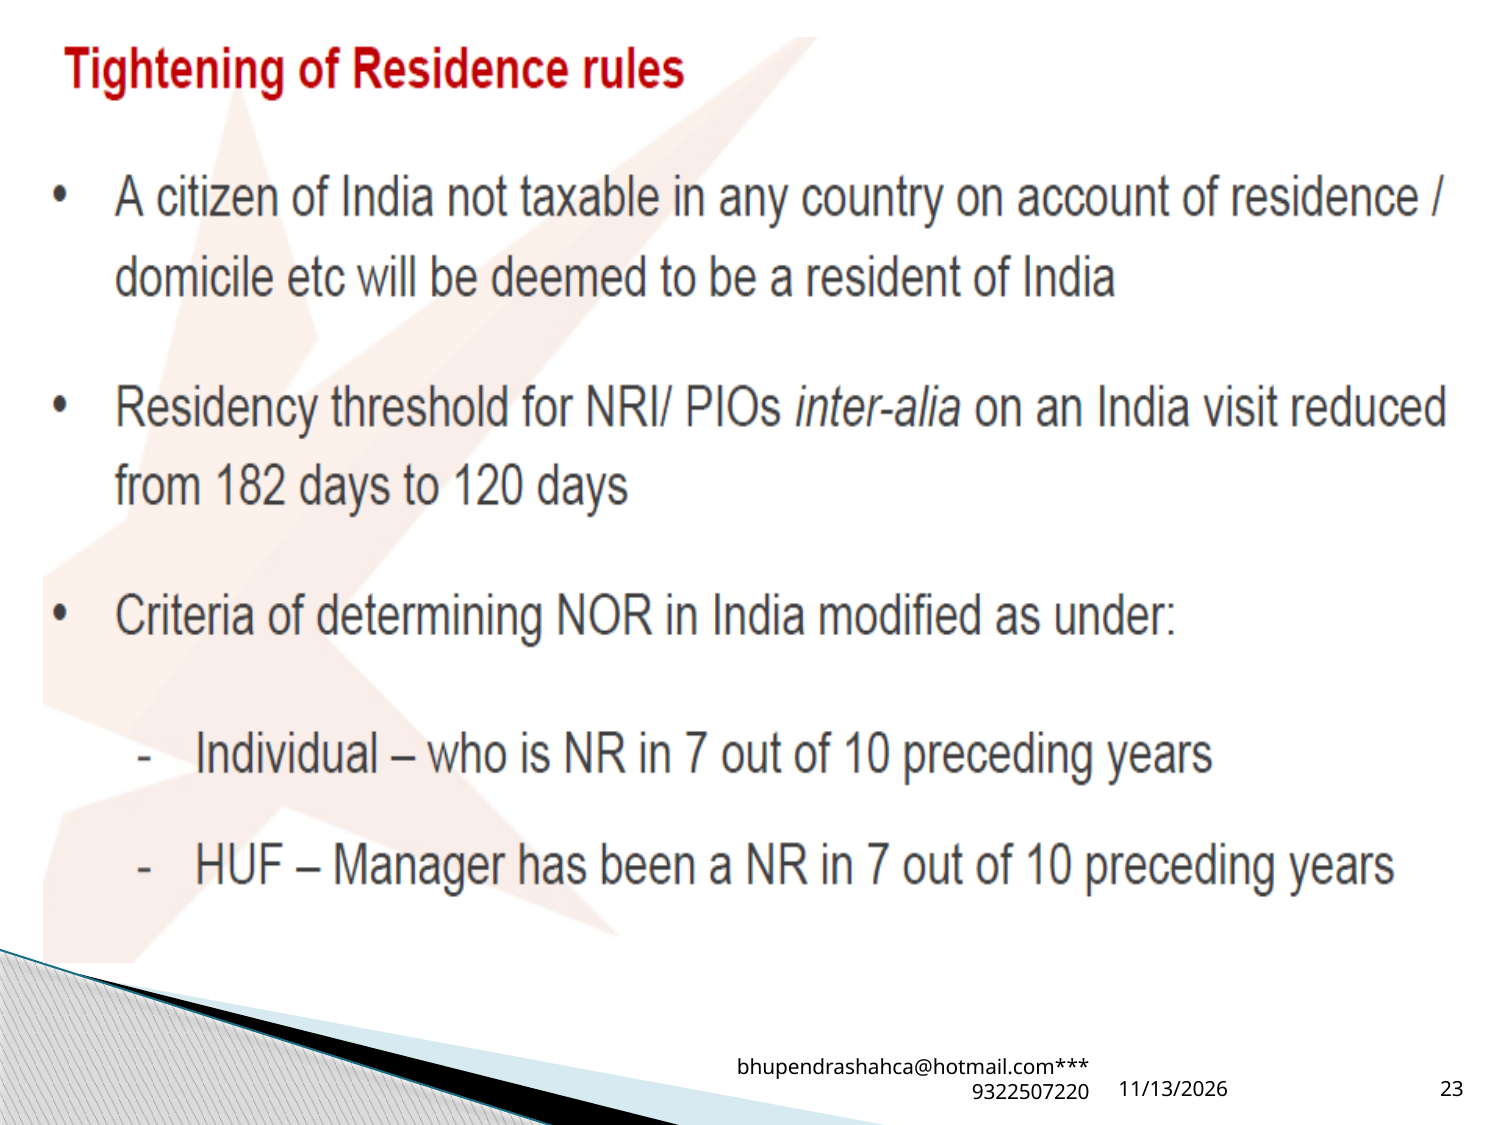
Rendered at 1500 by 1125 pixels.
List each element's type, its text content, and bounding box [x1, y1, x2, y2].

picture [43, 37, 1457, 963]
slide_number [1105, 1051, 1418, 1112]
slide_number 23 [1418, 1051, 1479, 1112]
footer bhupendrashahca@hotmail.com***9322507220 [718, 1051, 1105, 1112]
